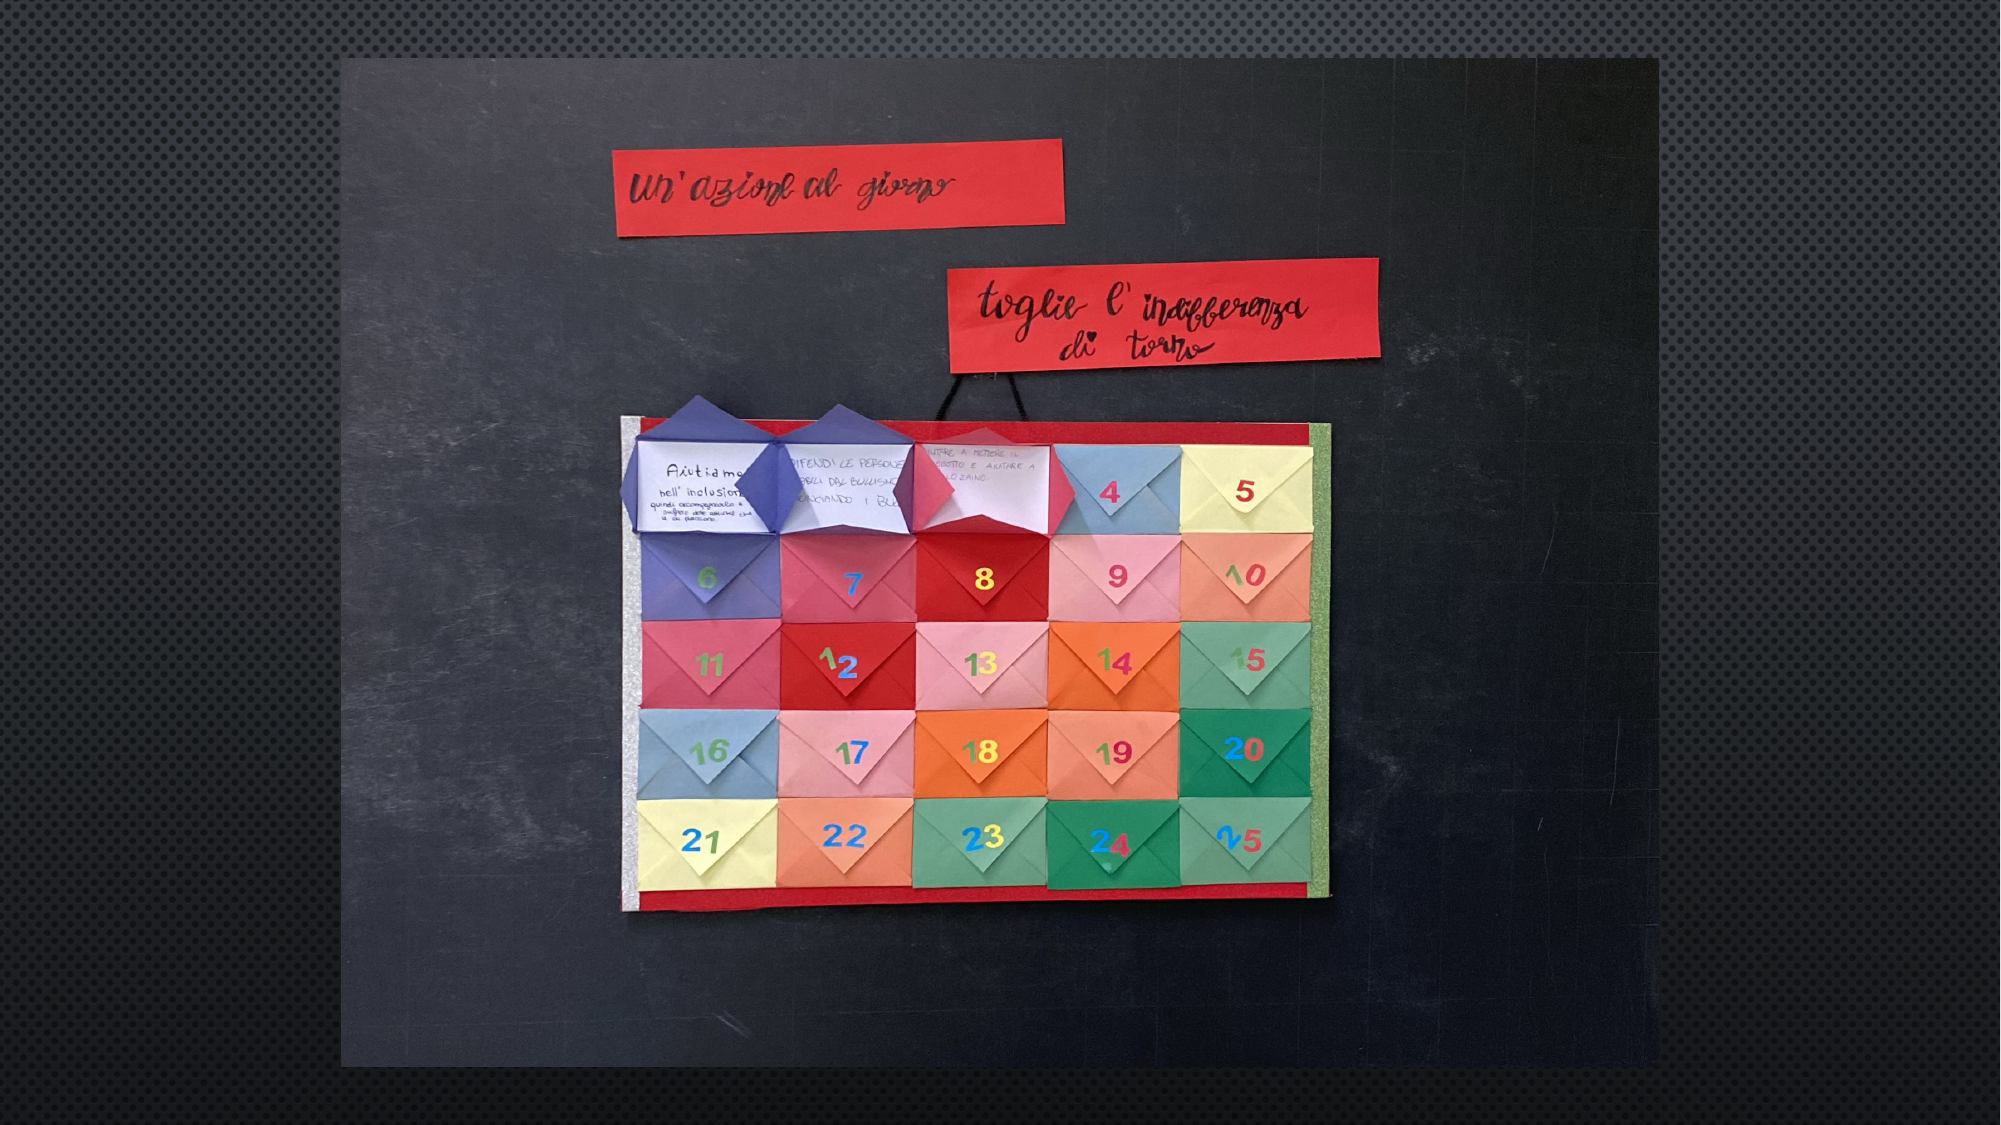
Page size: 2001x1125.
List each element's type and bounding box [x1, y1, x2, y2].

picture [341, 58, 1659, 1067]
